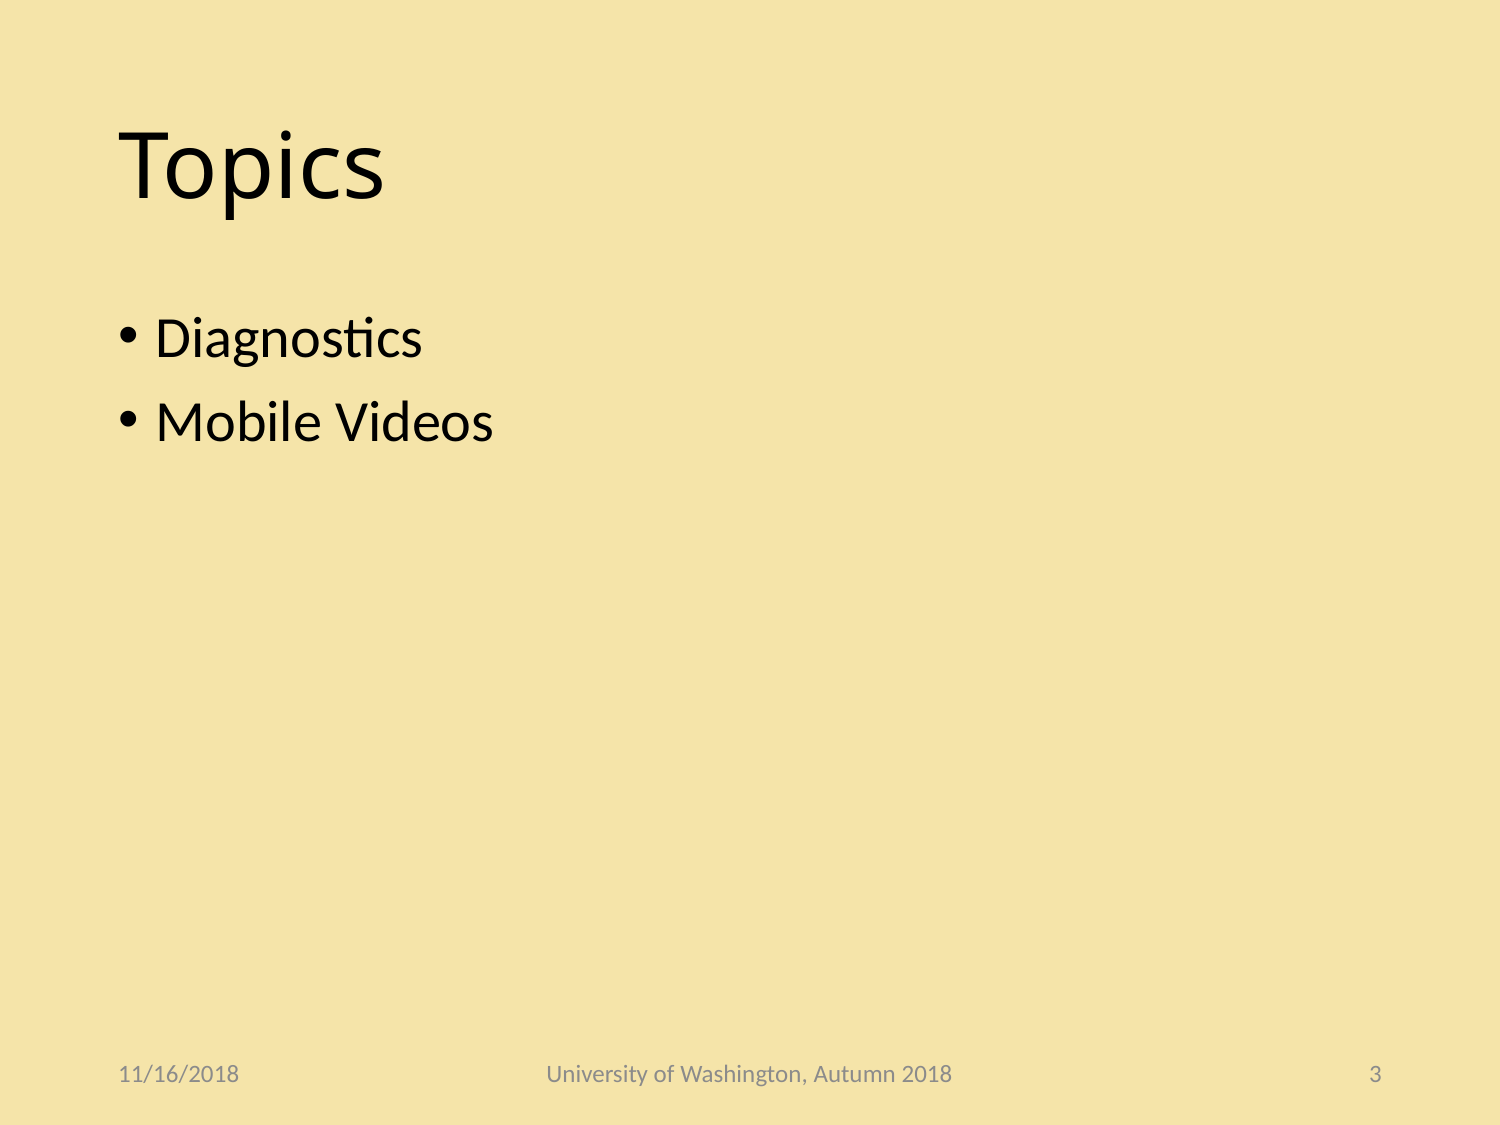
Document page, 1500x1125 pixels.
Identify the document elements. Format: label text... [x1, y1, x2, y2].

slide_number 3 [1059, 1042, 1397, 1103]
title Topics [103, 59, 1397, 278]
list Diagnostics Mobile Videos [103, 299, 1397, 1014]
footer University of Washington, Autumn 2018 [496, 1042, 1004, 1103]
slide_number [103, 1042, 441, 1103]
